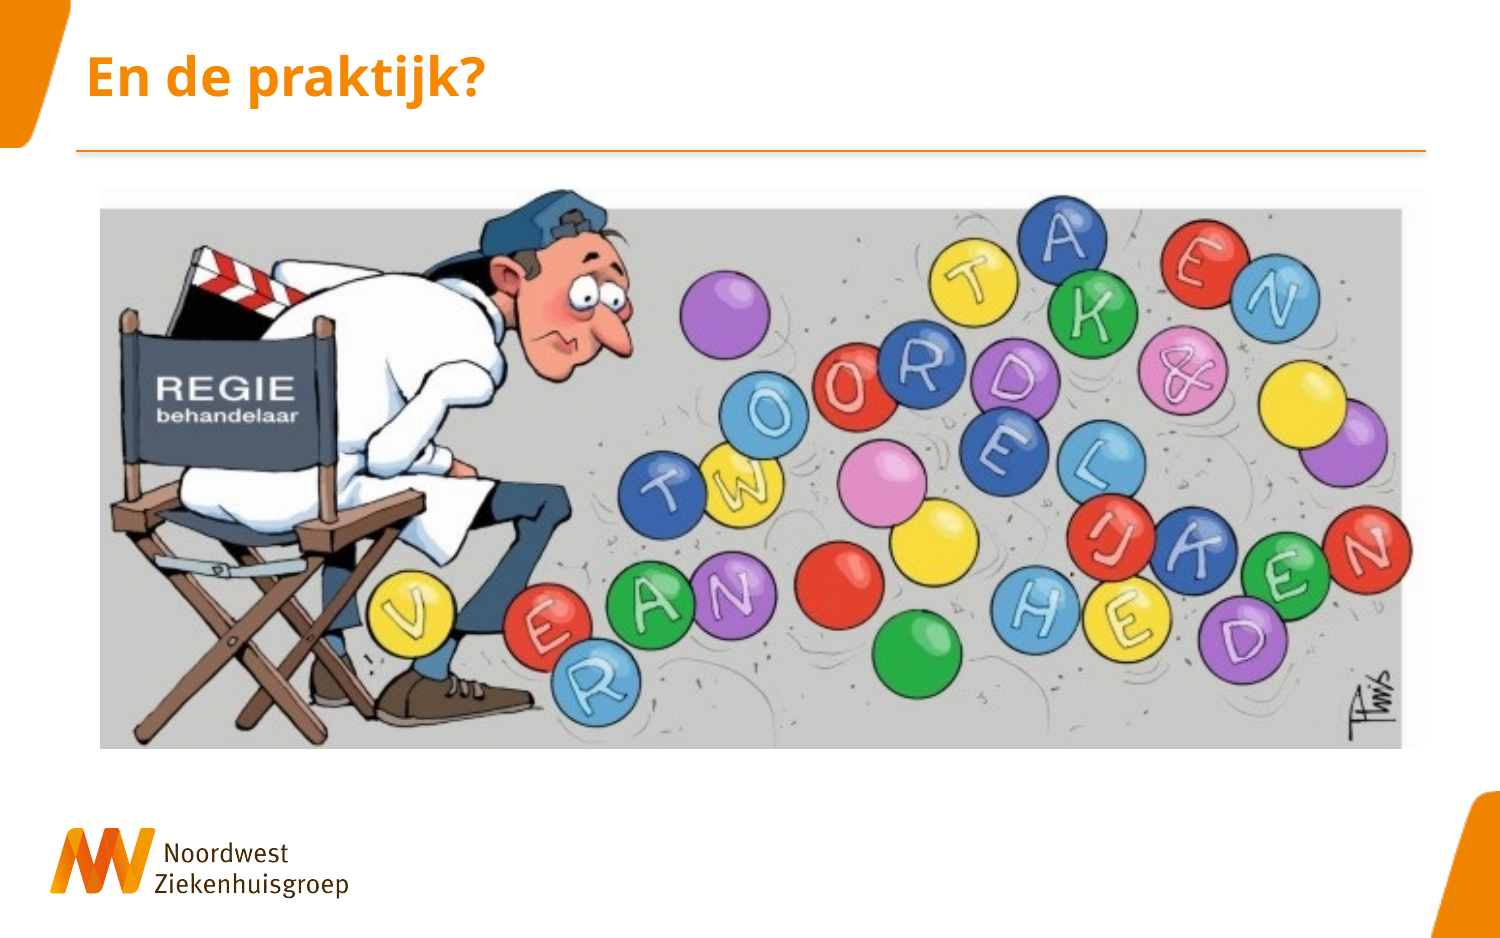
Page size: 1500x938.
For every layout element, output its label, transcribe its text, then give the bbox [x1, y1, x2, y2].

title En de praktijk? [70, 0, 1425, 148]
picture [50, 828, 348, 899]
picture [100, 188, 1426, 750]
